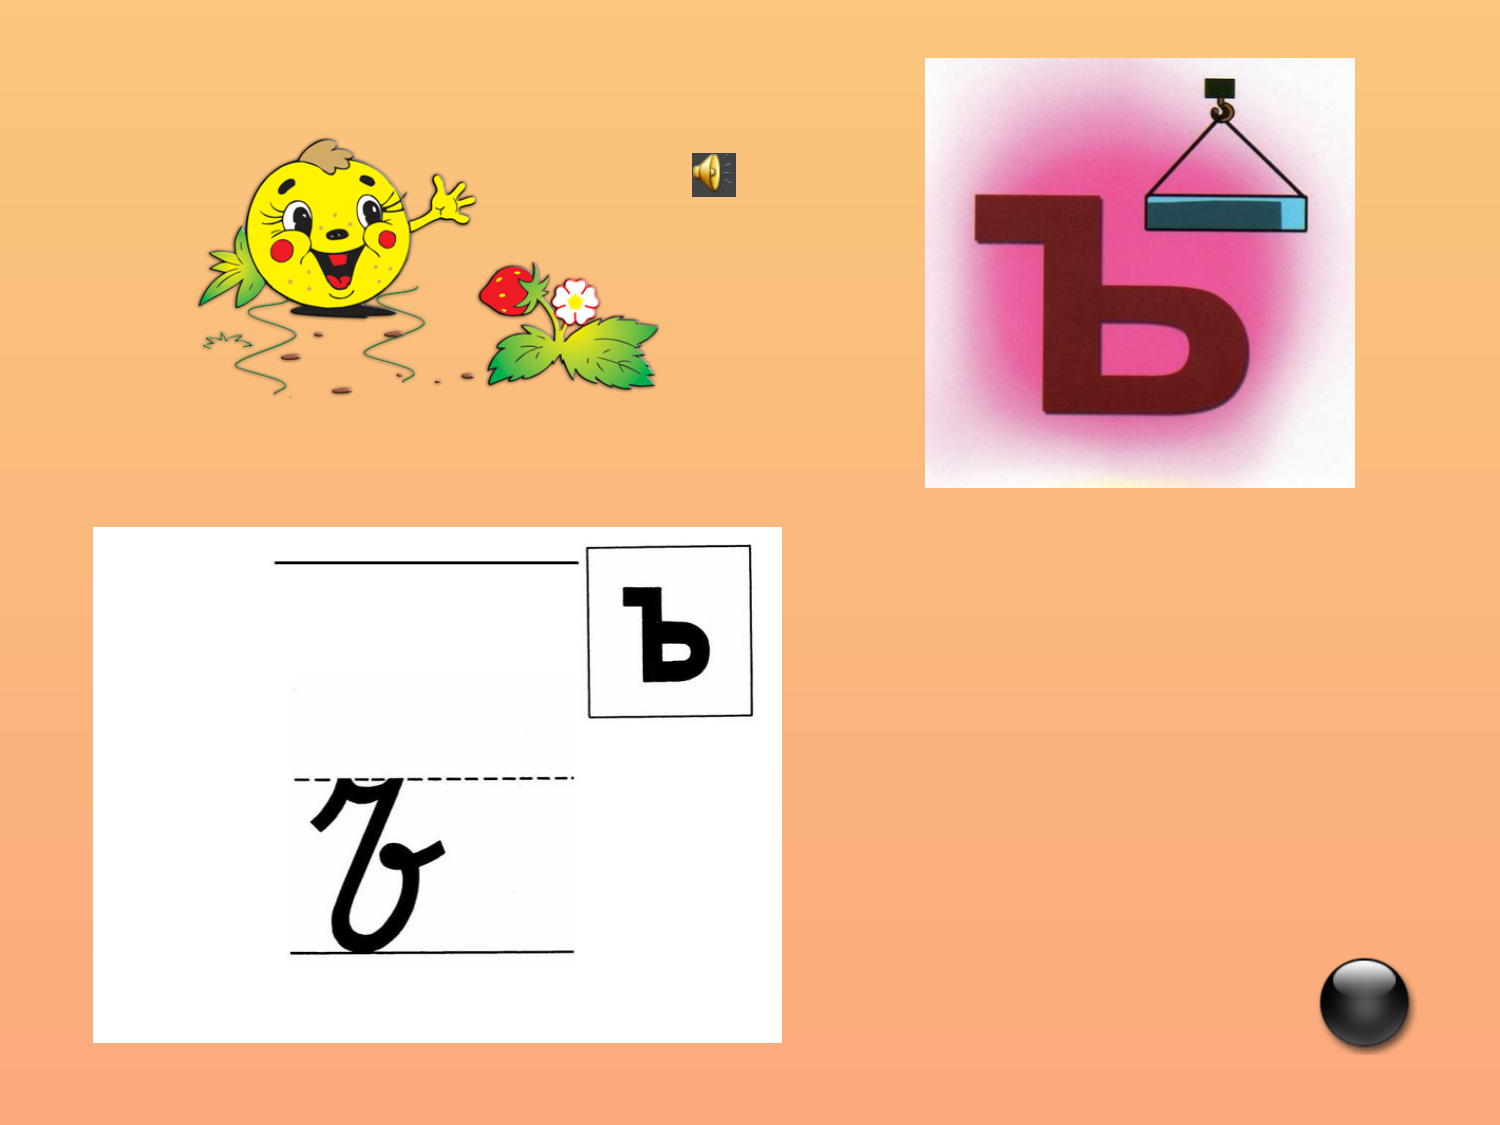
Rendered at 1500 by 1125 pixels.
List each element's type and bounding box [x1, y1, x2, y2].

picture [187, 128, 660, 399]
picture [925, 58, 1355, 488]
picture [691, 152, 737, 198]
picture [93, 527, 782, 1044]
picture [1312, 948, 1419, 1055]
